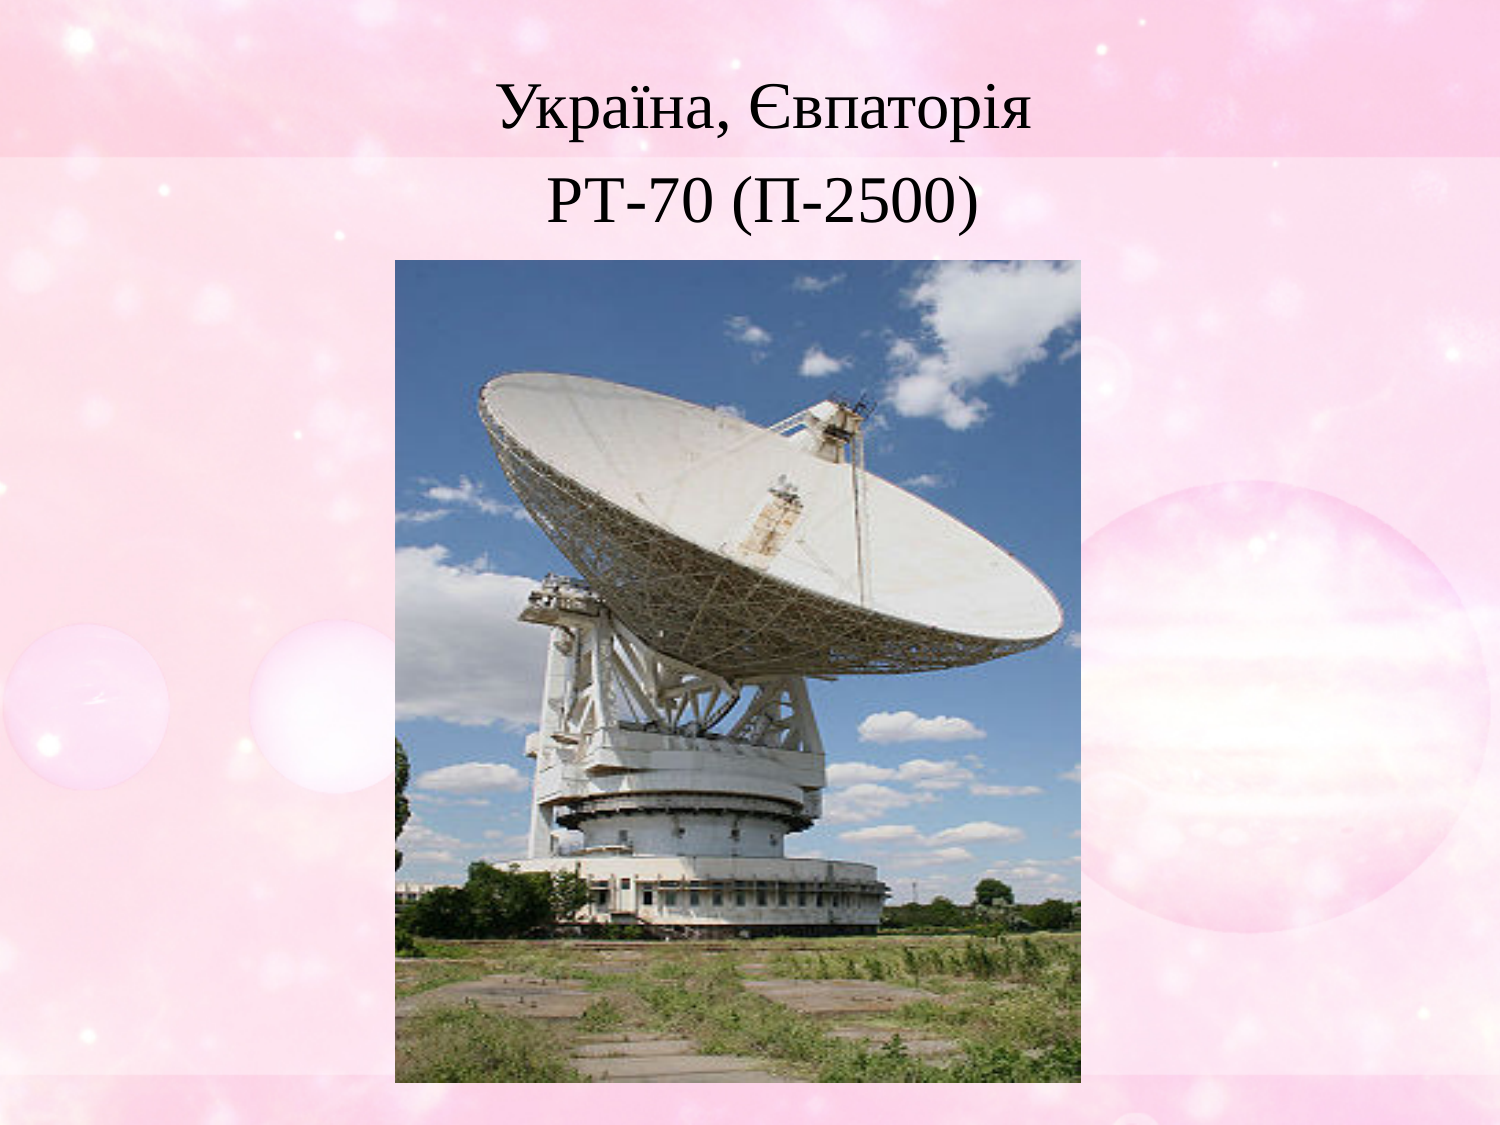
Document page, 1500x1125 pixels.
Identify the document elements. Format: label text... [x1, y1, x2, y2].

picture [0, 0, 1500, 1125]
list Україна, Євпаторія РТ-70 (П-2500) [88, 54, 1439, 922]
